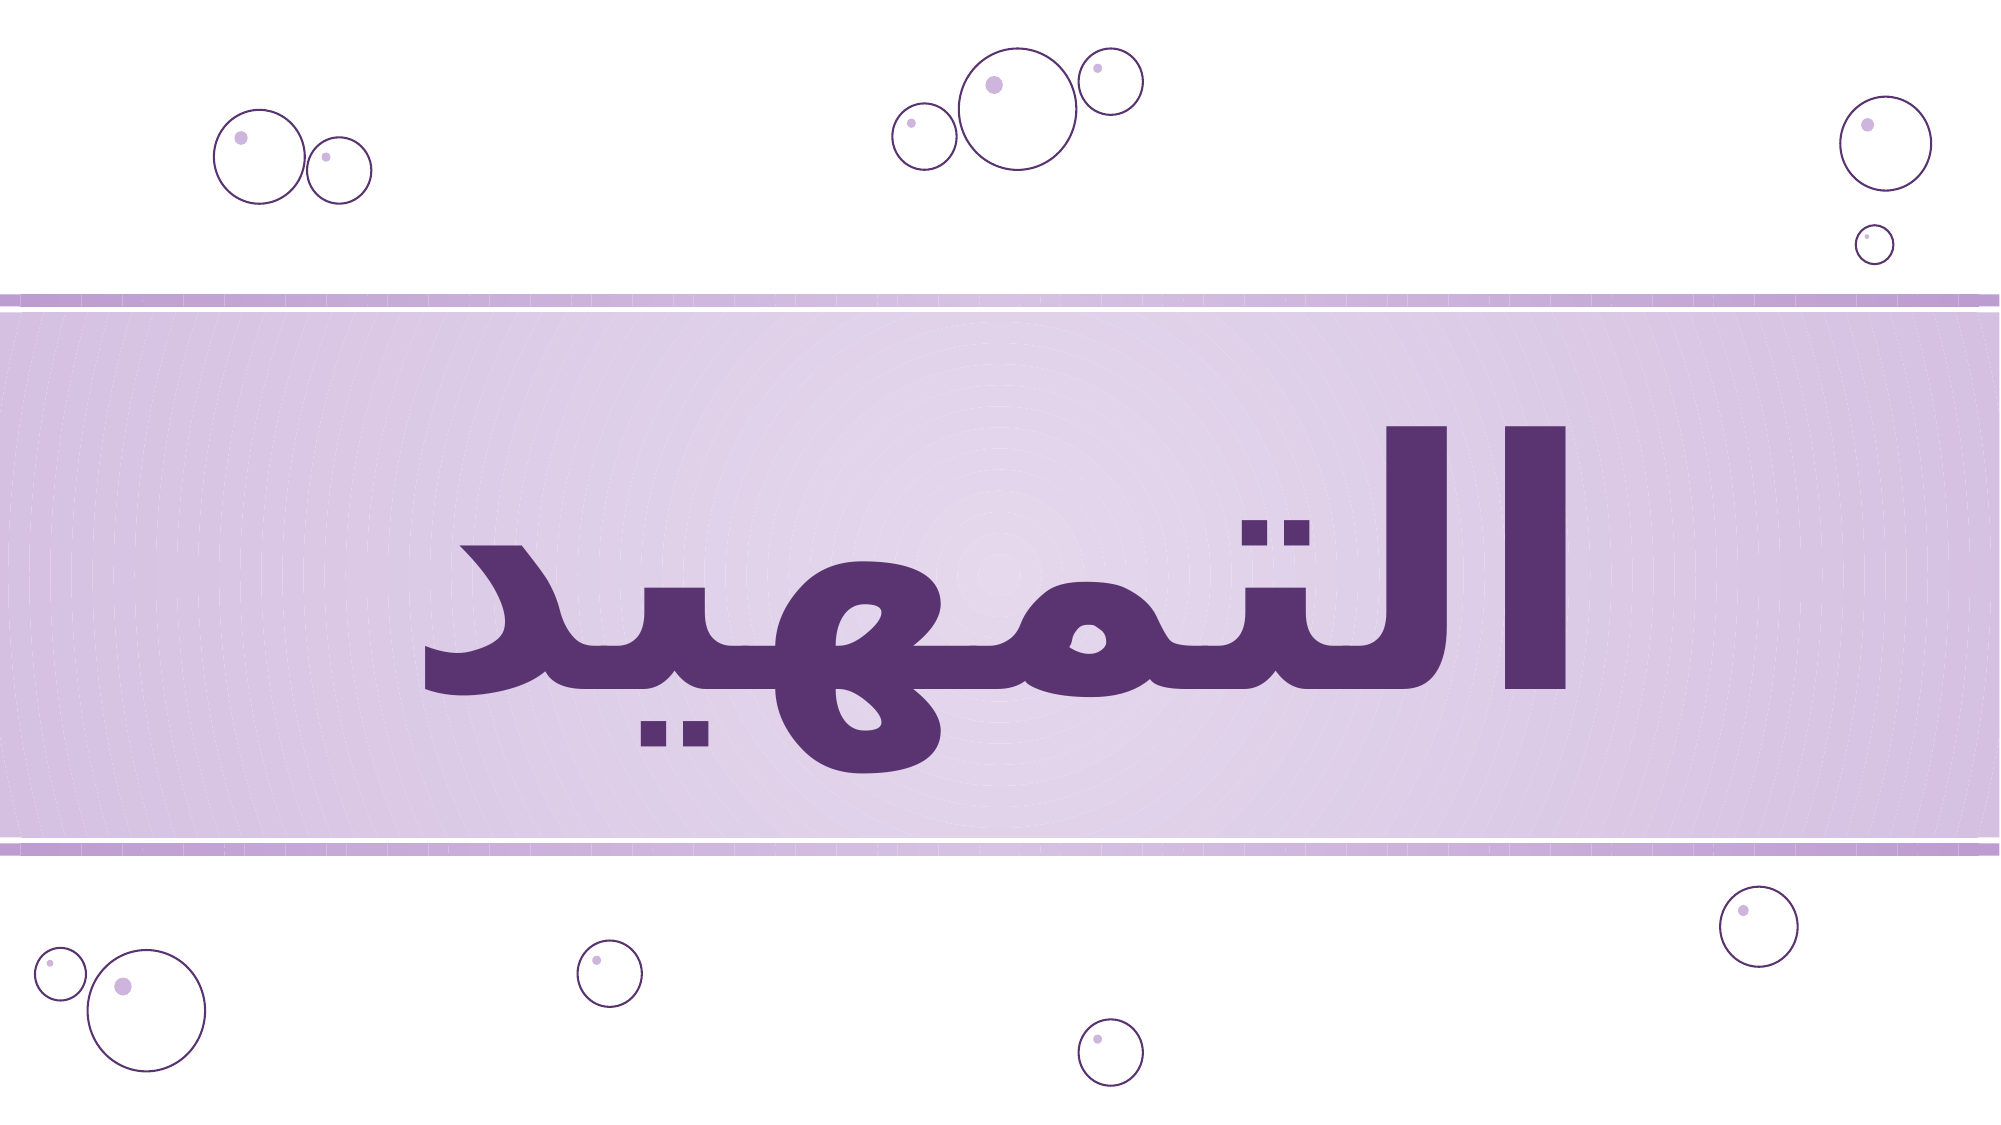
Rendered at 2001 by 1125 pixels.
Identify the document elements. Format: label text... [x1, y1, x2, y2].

title التمهيد [212, 341, 1788, 815]
